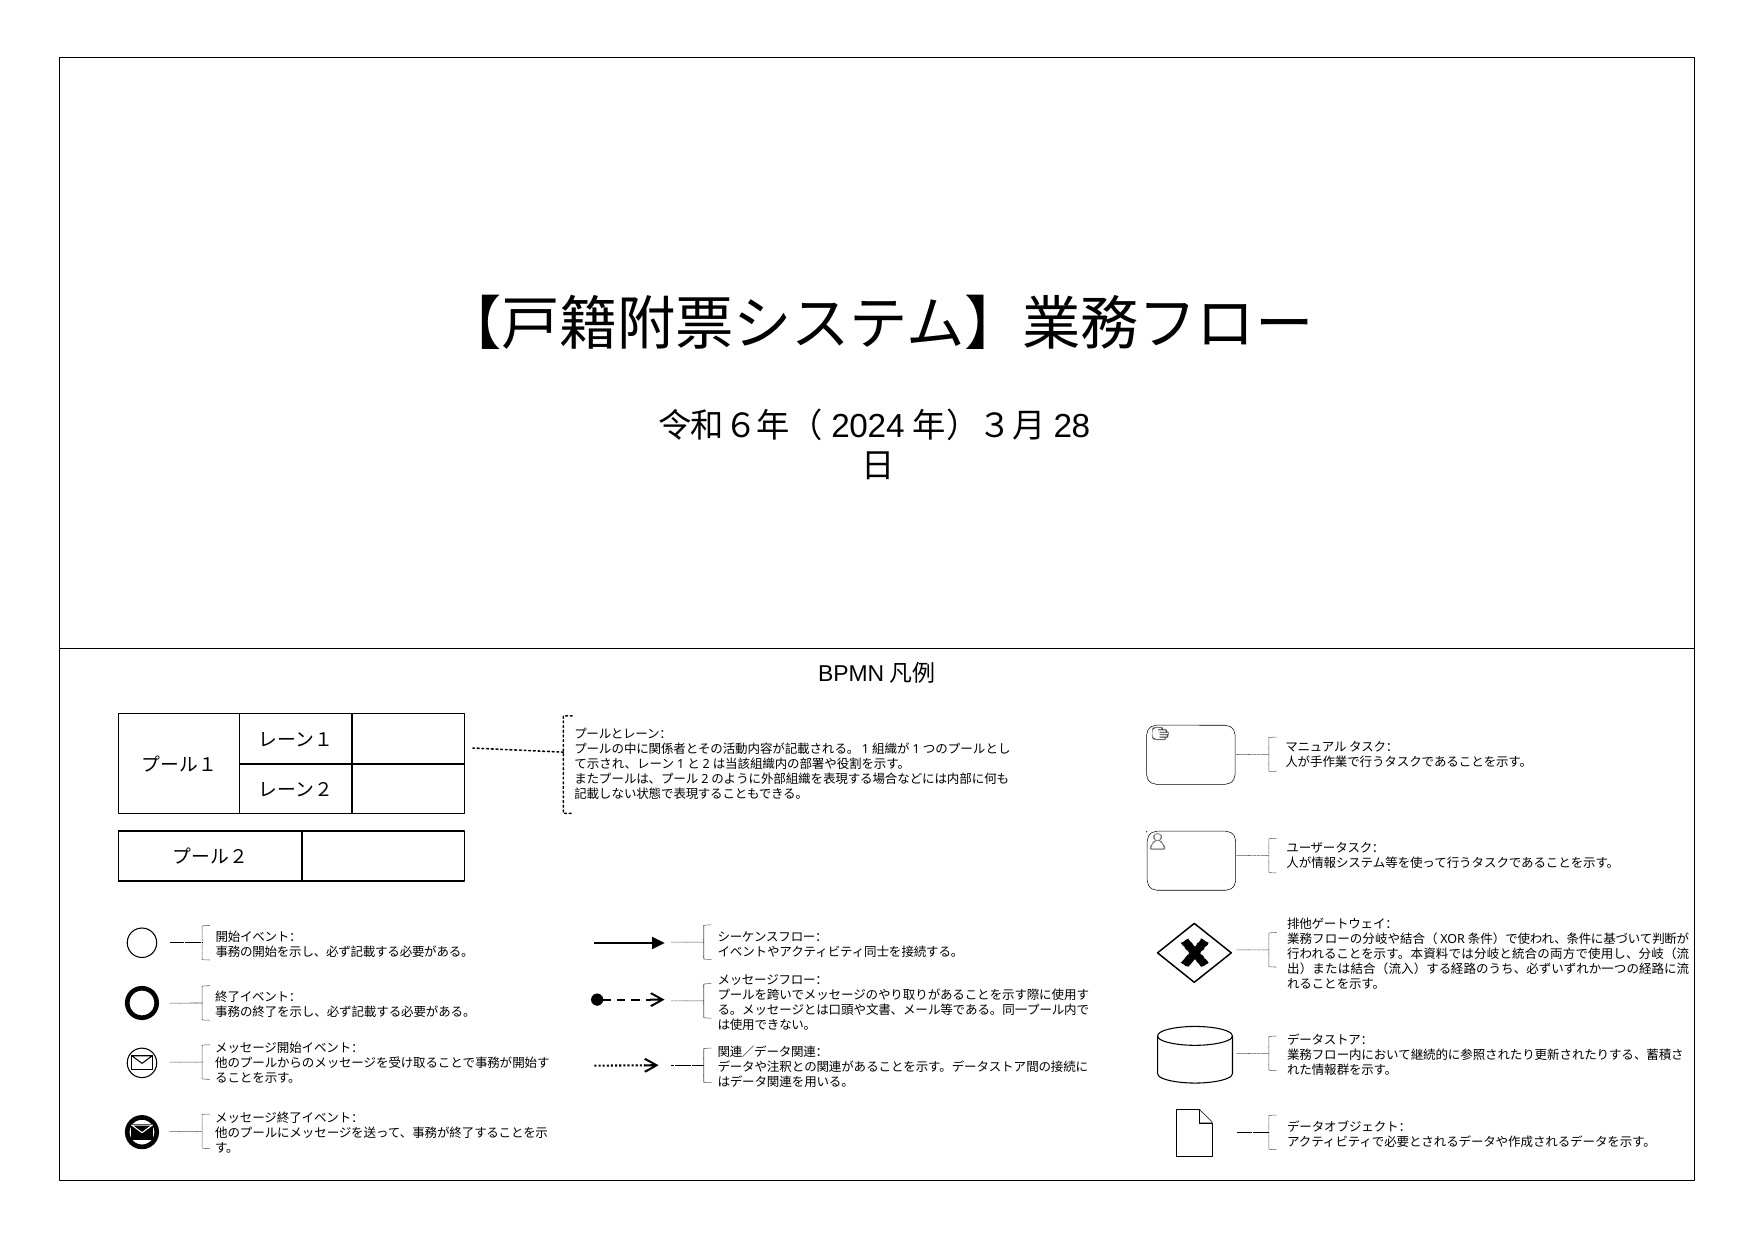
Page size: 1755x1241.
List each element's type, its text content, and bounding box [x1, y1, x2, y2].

text_box 令和６年（2024年）３月28日 [652, 402, 1102, 484]
text_box 【戸籍附票システム】業務フロー [406, 284, 1348, 357]
picture [1146, 831, 1152, 840]
picture [1180, 938, 1209, 967]
picture [1148, 832, 1169, 851]
picture [1150, 726, 1171, 742]
